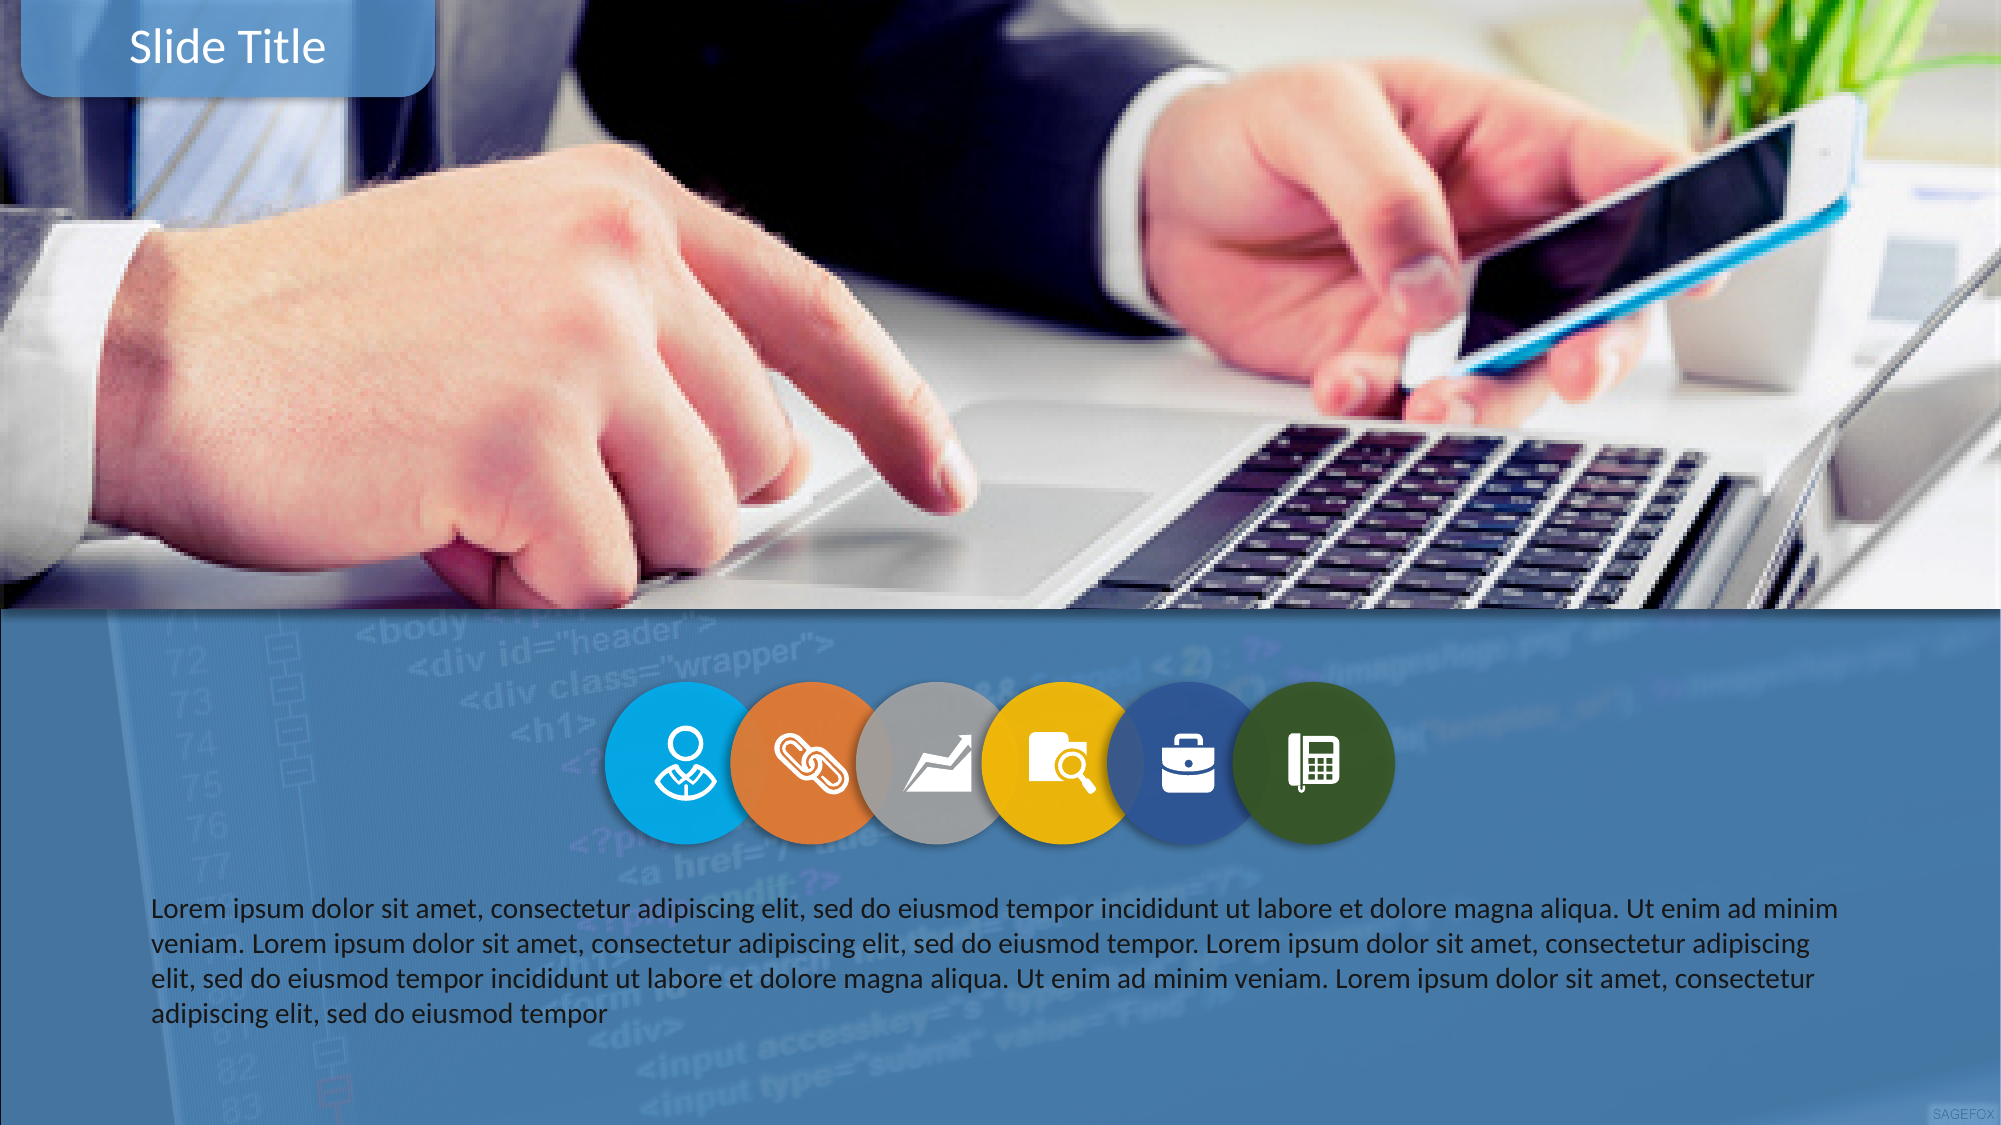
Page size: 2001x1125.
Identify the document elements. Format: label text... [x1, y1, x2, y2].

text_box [654, 725, 718, 801]
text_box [1029, 732, 1097, 795]
text_box Lorem ipsum dolor sit amet, consectetur adipiscing elit, sed do eiusmod tempor incididunt ut labore et dolore magna aliqua. Ut enim ad minim veniam. Lorem ipsum dolor sit amet, consectetur adipiscing elit, sed do eiusmod tempor. Lorem ipsum dolor sit amet, consectetur adipiscing elit, sed do eiusmod tempor incididunt ut labore et dolore magna aliqua. Ut enim ad minim veniam. Lorem ipsum dolor sit amet, consectetur adipiscing elit, sed do eiusmod tempor [151, 889, 1849, 1065]
text_box [604, 681, 744, 845]
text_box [1162, 733, 1215, 793]
text_box [1232, 681, 1396, 845]
text_box [981, 681, 1121, 845]
text_box [1107, 681, 1246, 845]
text_box [774, 733, 849, 795]
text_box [1288, 733, 1340, 793]
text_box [20, 0, 436, 98]
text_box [902, 734, 972, 792]
text_box [730, 681, 870, 845]
text_box [855, 681, 995, 845]
picture [0, 0, 2001, 609]
